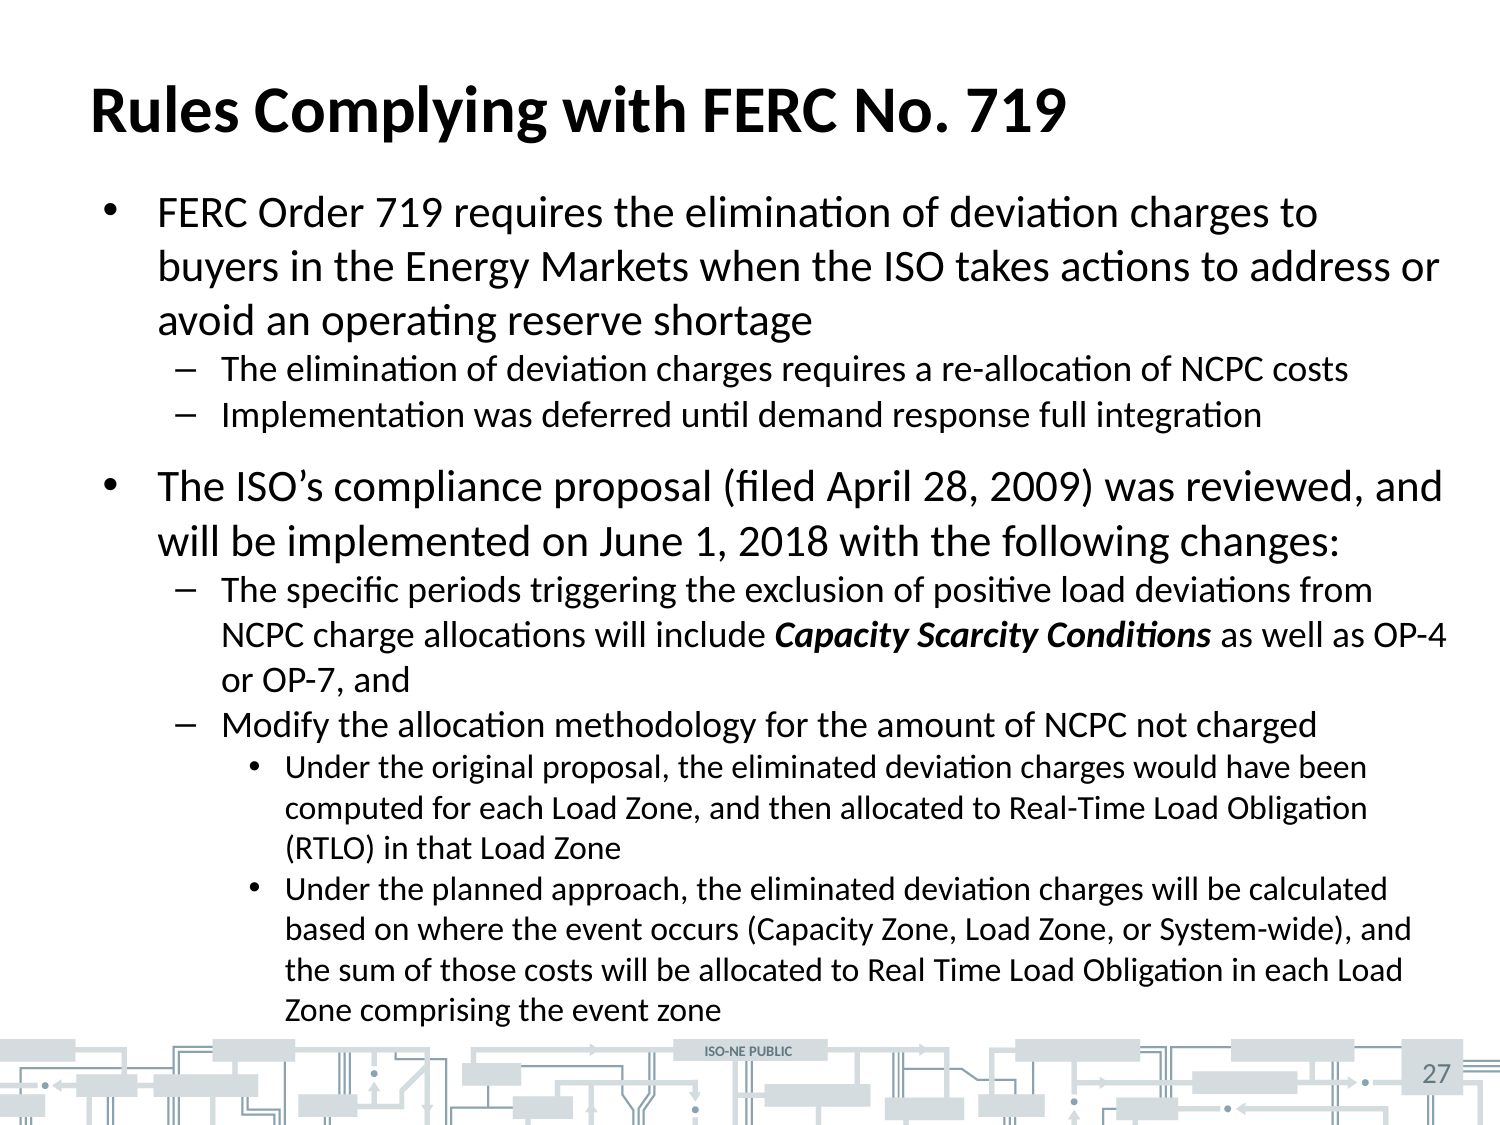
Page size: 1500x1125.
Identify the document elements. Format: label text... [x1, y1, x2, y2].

picture [0, 1031, 1500, 1125]
title Rules Complying with FERC No. 719 [75, 12, 1425, 200]
list FERC Order 719 requires the elimination of deviation charges to buyers in the Energy Markets when the ISO takes actions to address or avoid an operating reserve shortage The elimination of deviation charges requires a re-allocation of NCPC costs Implementation was deferred until demand response full integration The ISO’s compliance proposal (filed April 28, 2009) was reviewed, and will be implemented on June 1, 2018 with the following changes: The specific periods triggering the exclusion of positive load deviations from NCPC charge allocations will include Capacity Scarcity Conditions as well as OP-4 or OP-7, and Modify the allocation methodology for the amount of NCPC not charged Under the original proposal, the eliminated deviation charges would have been computed for each Load Zone, and then allocated to Real-Time Load Obligation (RTLO) in that Load Zone Under the planned approach, the eliminated deviation charges will be calculated based on where the event occurs (Capacity Zone, Load Zone, or System-wide), and the sum of those costs will be allocated to Real Time Load Obligation in each Load Zone comprising the event zone [87, 174, 1463, 1050]
slide_number 27 [1411, 1050, 1463, 1094]
